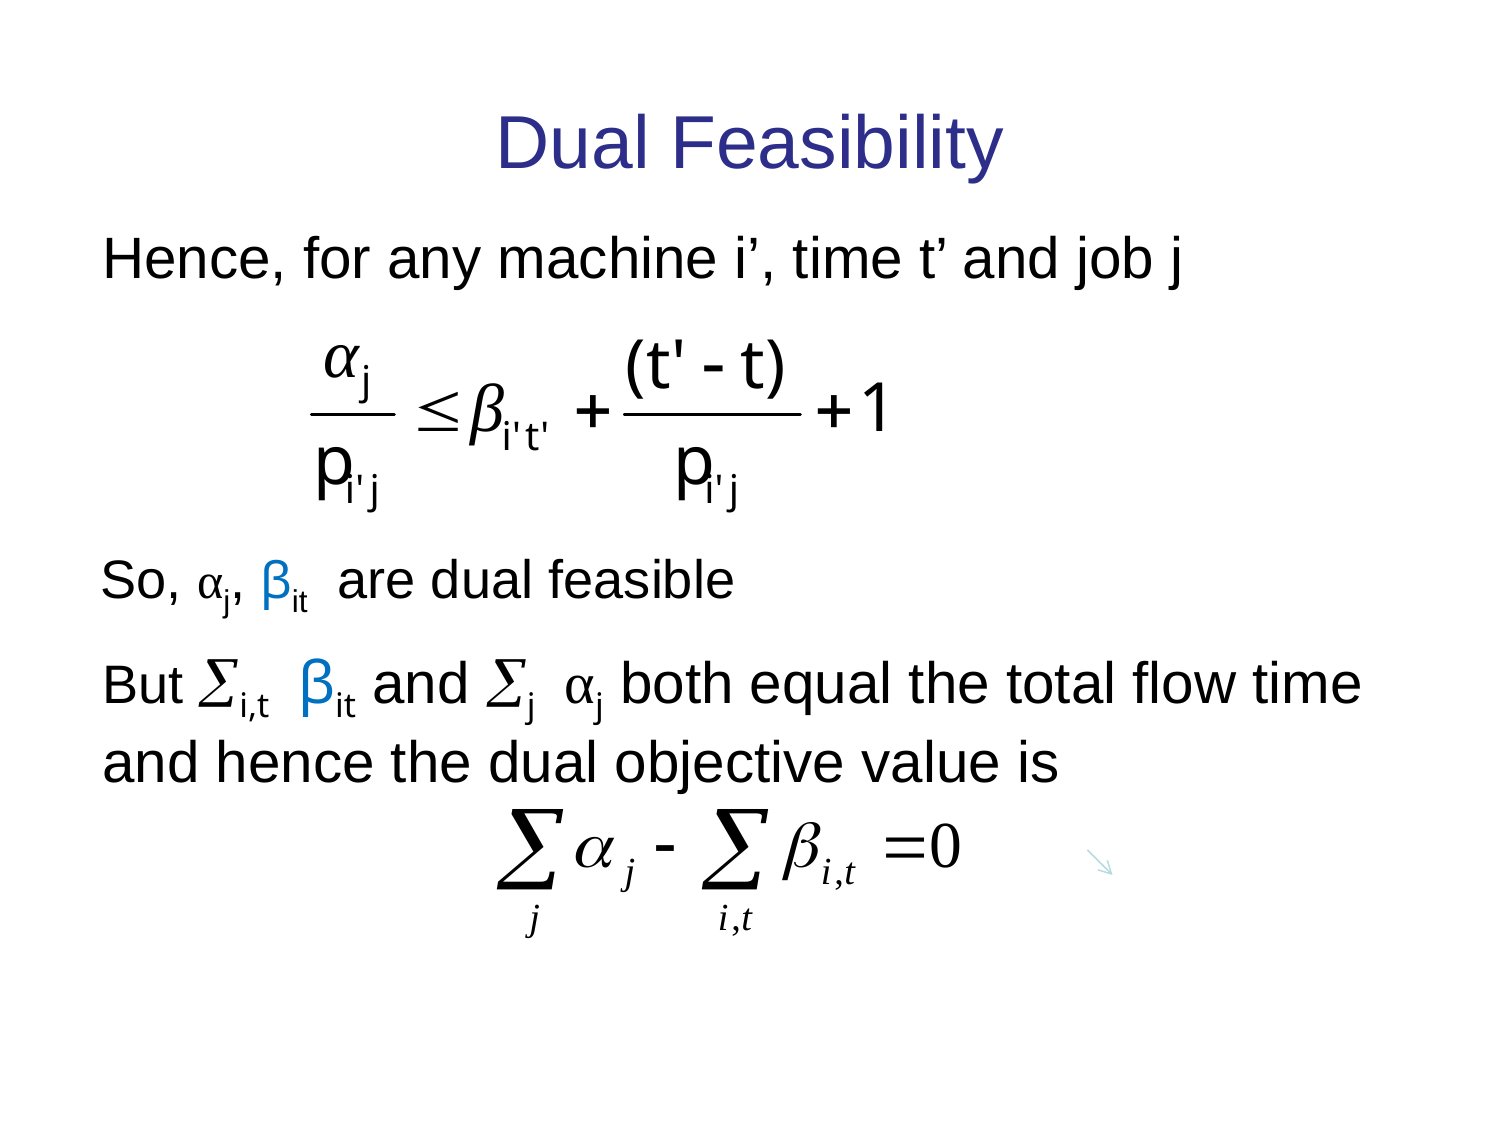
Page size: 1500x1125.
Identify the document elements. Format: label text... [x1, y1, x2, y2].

text_box But i,t βit and j αj both equal the total flow time and hence the dual objective value is [87, 637, 1413, 802]
text_box Hence, for any machine i’, time t’ and job j [87, 212, 1400, 298]
text_box So, αj, βit are dual feasible [85, 537, 752, 627]
title Dual Feasibility [74, 44, 1426, 233]
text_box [487, 796, 976, 951]
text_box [299, 312, 902, 529]
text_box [1087, 849, 1113, 876]
